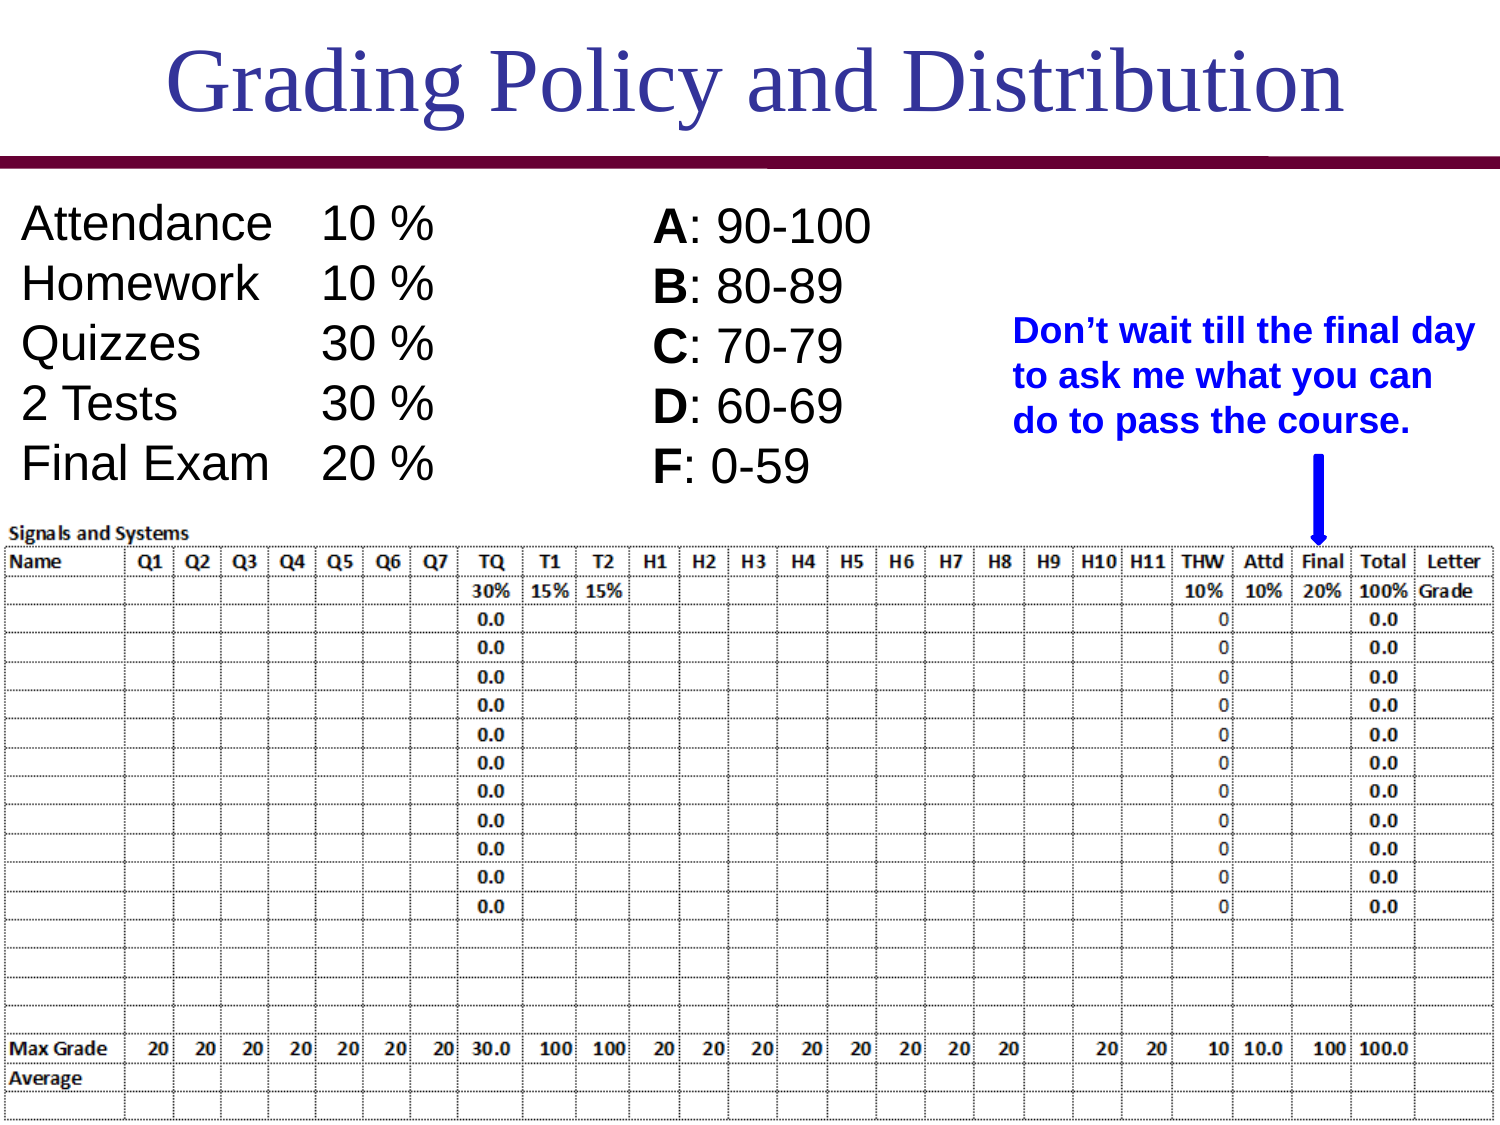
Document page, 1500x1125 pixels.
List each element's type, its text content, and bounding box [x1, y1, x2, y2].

text_box Attendance 10 % Homework 10 % Quizzes 30 % 2 Tests 30 % Final Exam 20 % [6, 182, 490, 498]
text_box A: 90-100 B: 80-89 C: 70-79 D: 60-69 F: 0-59 [637, 186, 963, 501]
text_box Don’t wait till the final day to ask me what you can do to pass the course. [998, 298, 1500, 449]
text_box Grading Policy and Distribution [37, 12, 1475, 138]
text_box [1313, 453, 1324, 516]
picture [0, 518, 1500, 1125]
